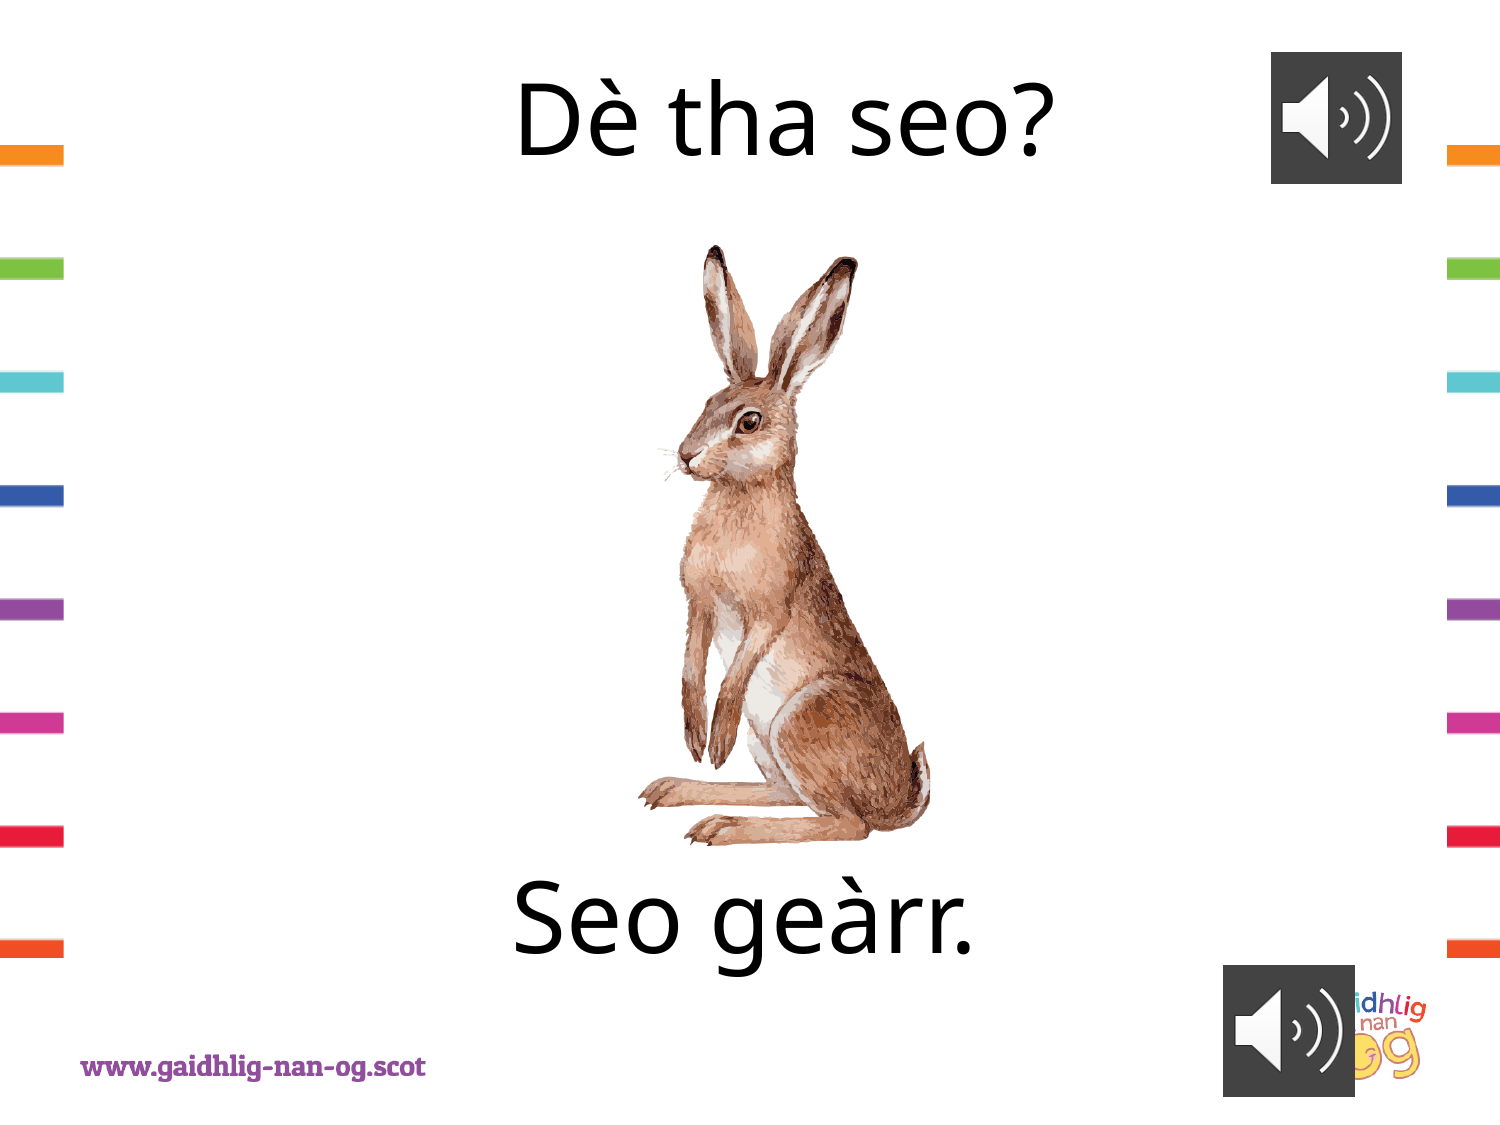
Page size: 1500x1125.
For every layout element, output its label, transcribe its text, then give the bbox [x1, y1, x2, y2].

picture [63, 963, 1437, 1098]
picture [1269, 50, 1404, 185]
text_box Seo geàrr. [64, 846, 1450, 981]
text_box Dè tha seo? [453, 47, 1115, 183]
picture [637, 244, 931, 847]
